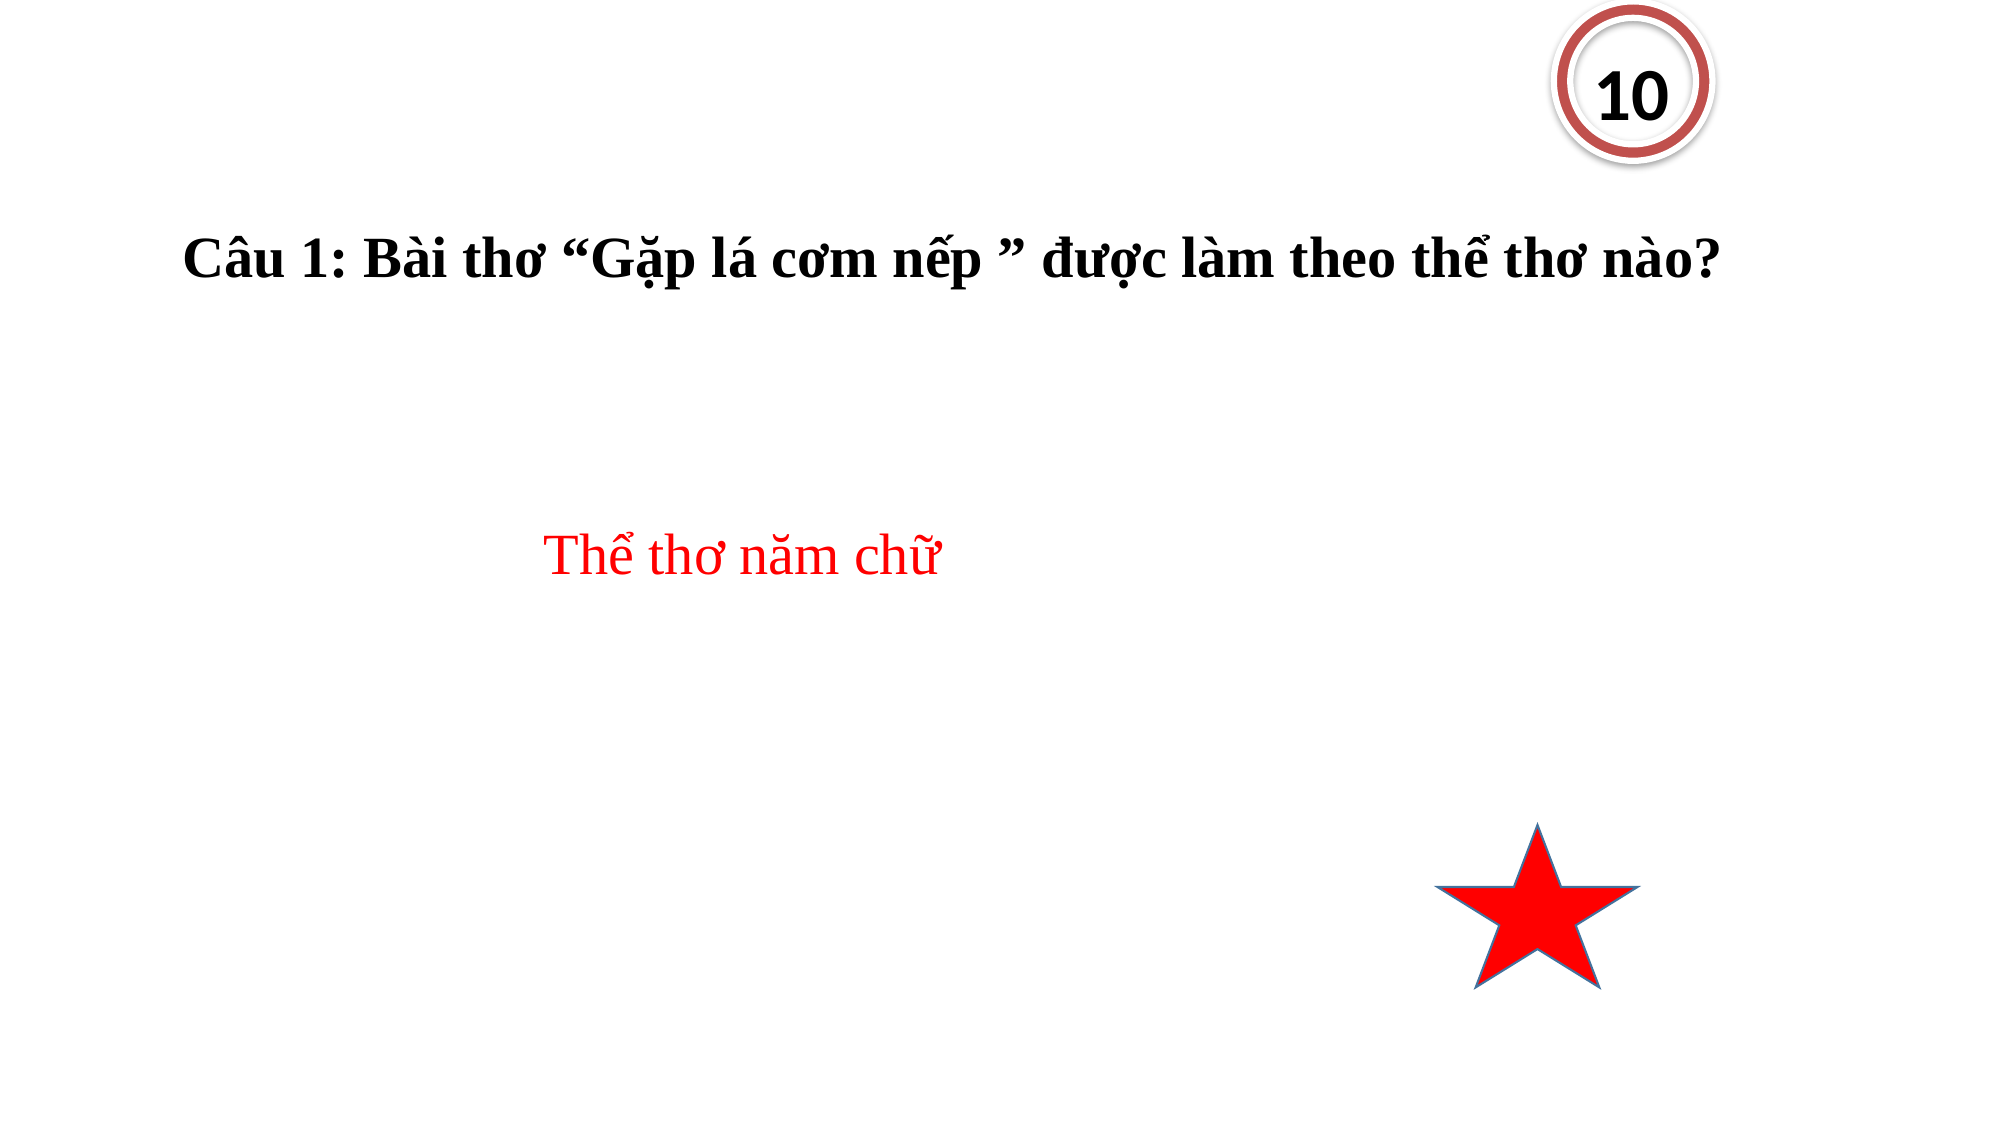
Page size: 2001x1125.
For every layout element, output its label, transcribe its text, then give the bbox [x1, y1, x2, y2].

text_box [1553, 1, 1713, 161]
text_box 10 [1576, 27, 1690, 141]
text_box Câu 1: Bài thơ “Gặp lá cơm nếp ” được làm theo thể thơ nào? [167, 211, 1760, 297]
text_box [1433, 822, 1642, 990]
text_box Thể thơ năm chữ [528, 508, 1016, 594]
